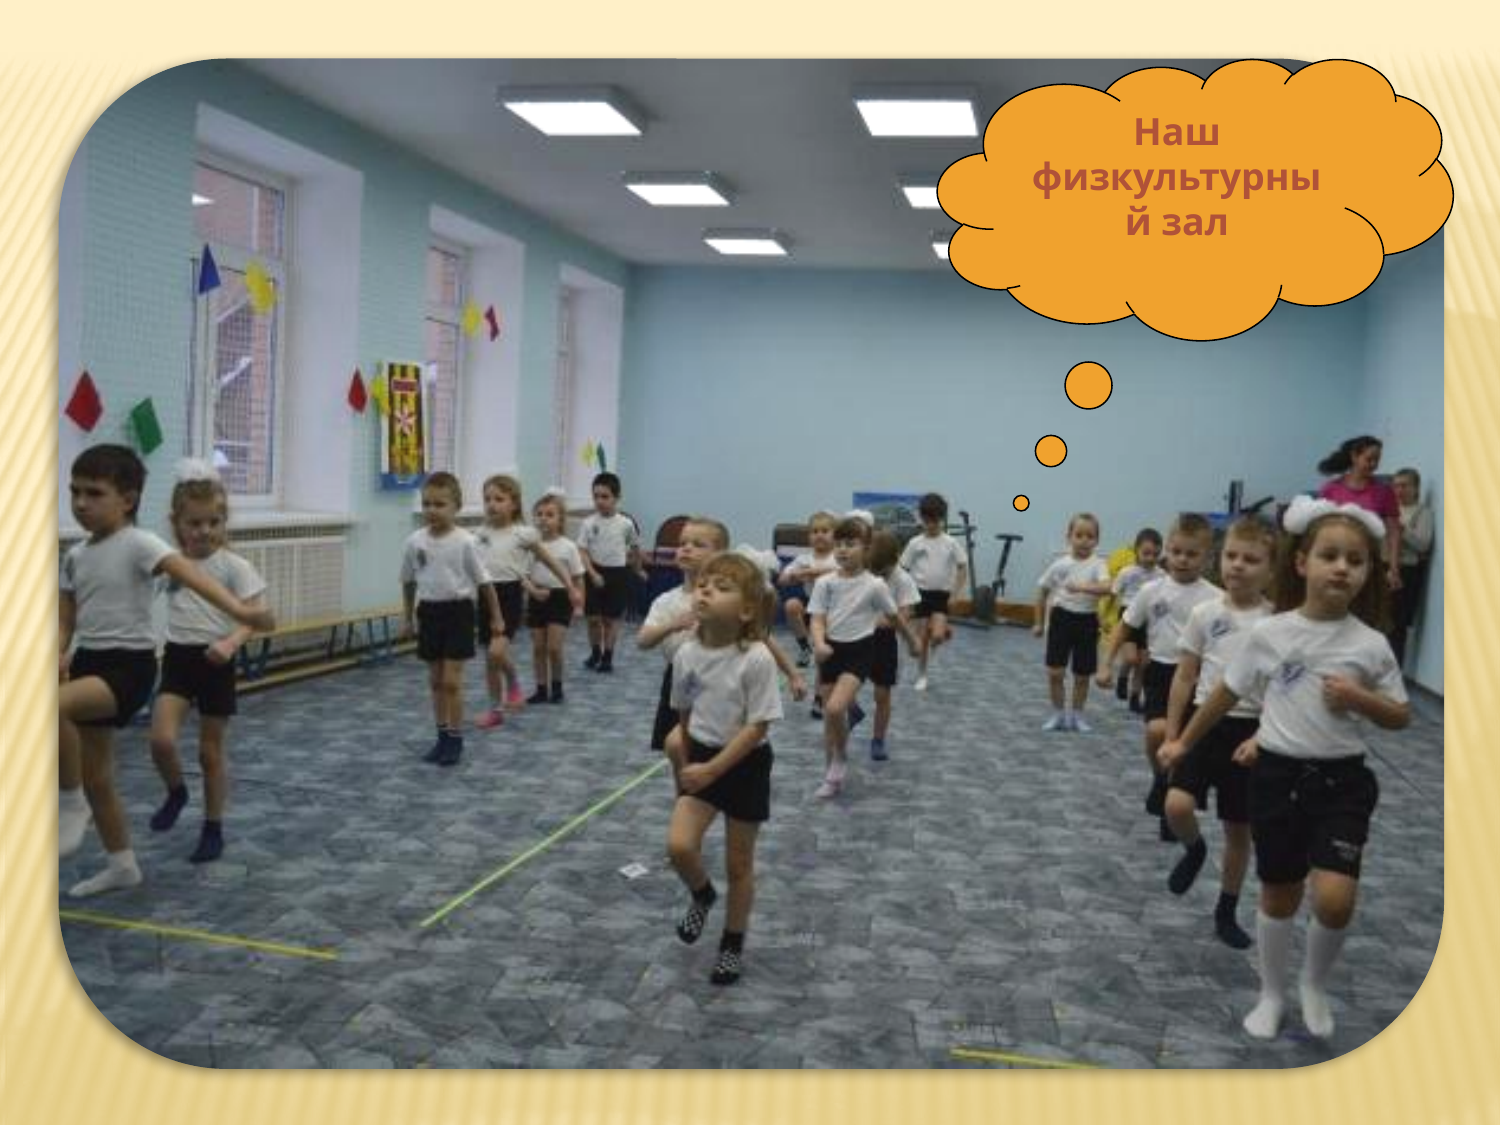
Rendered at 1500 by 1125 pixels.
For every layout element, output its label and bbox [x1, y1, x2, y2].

picture [58, 58, 1445, 1070]
